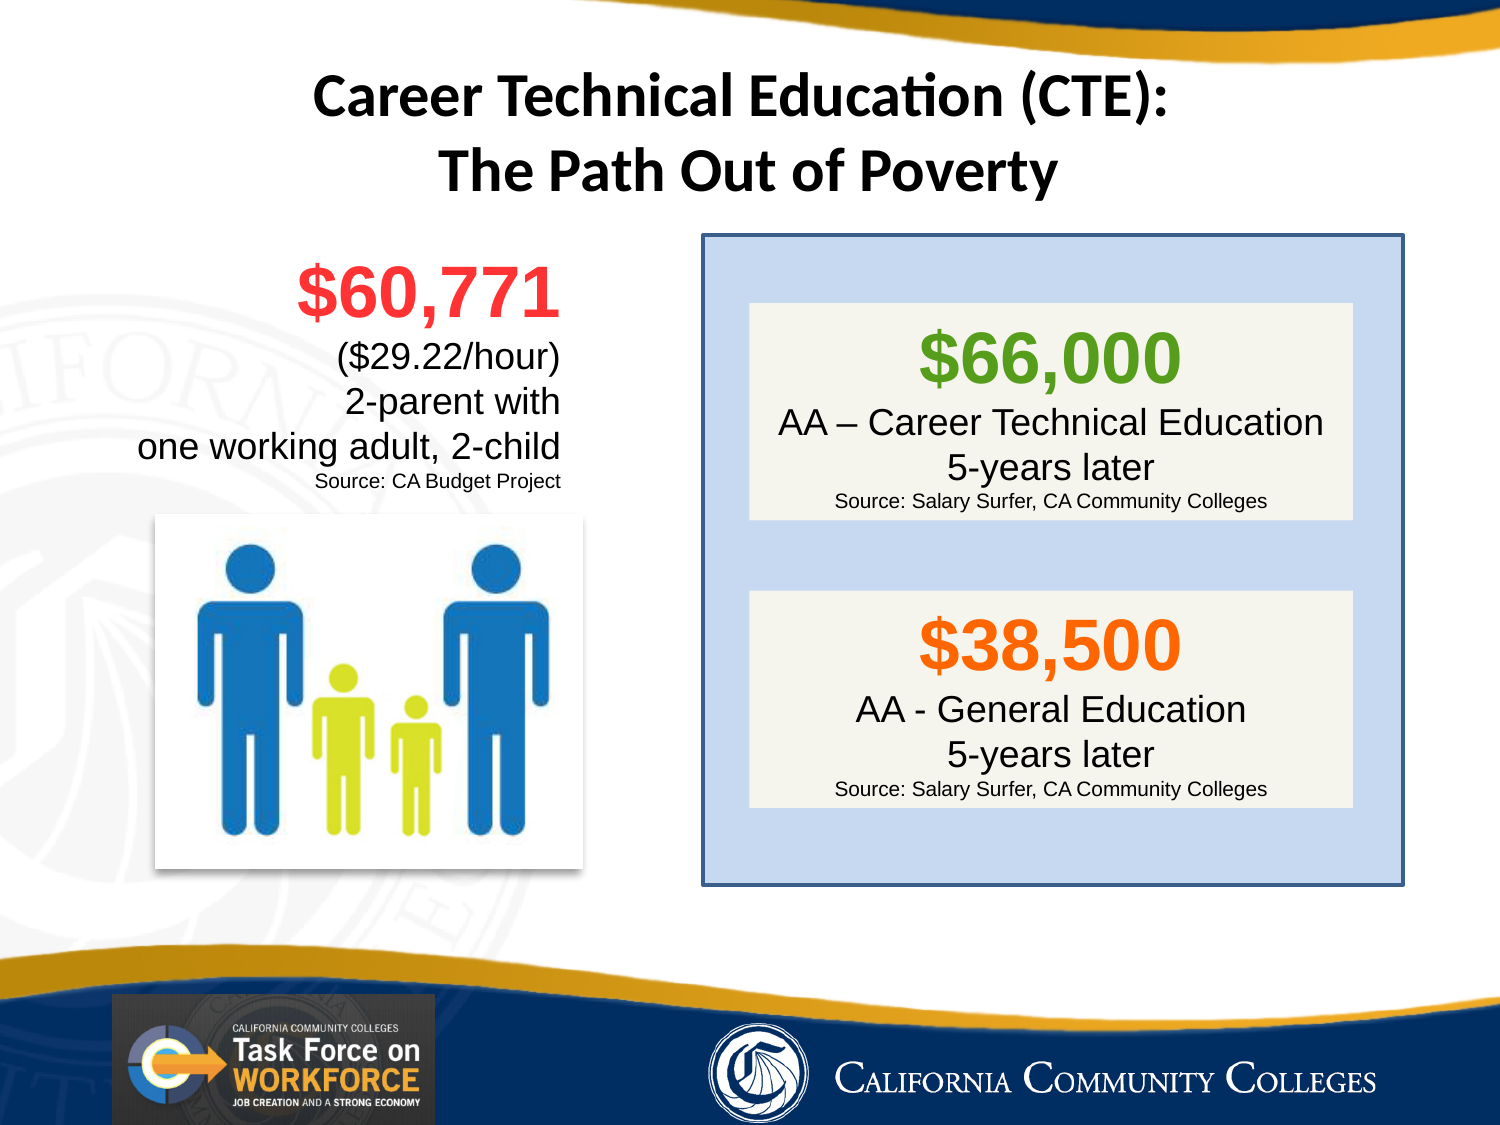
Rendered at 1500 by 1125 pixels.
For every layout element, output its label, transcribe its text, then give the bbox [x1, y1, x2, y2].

text_box [702, 235, 1403, 885]
picture [0, 0, 1500, 1125]
text_box $38,500 AA - General Education 5-years later Source: Salary Surfer, CA Community Colleges [749, 590, 1353, 808]
title Career Technical Education (CTE): The Path Out of Poverty [174, 46, 1325, 214]
text_box $66,000 AA – Career Technical Education 5-years later Source: Salary Surfer, CA Community Colleges [749, 303, 1353, 521]
text_box $60,771 ($29.22/hour) 2-parent with one working adult, 2-child Source: CA Budget Project [122, 237, 576, 500]
